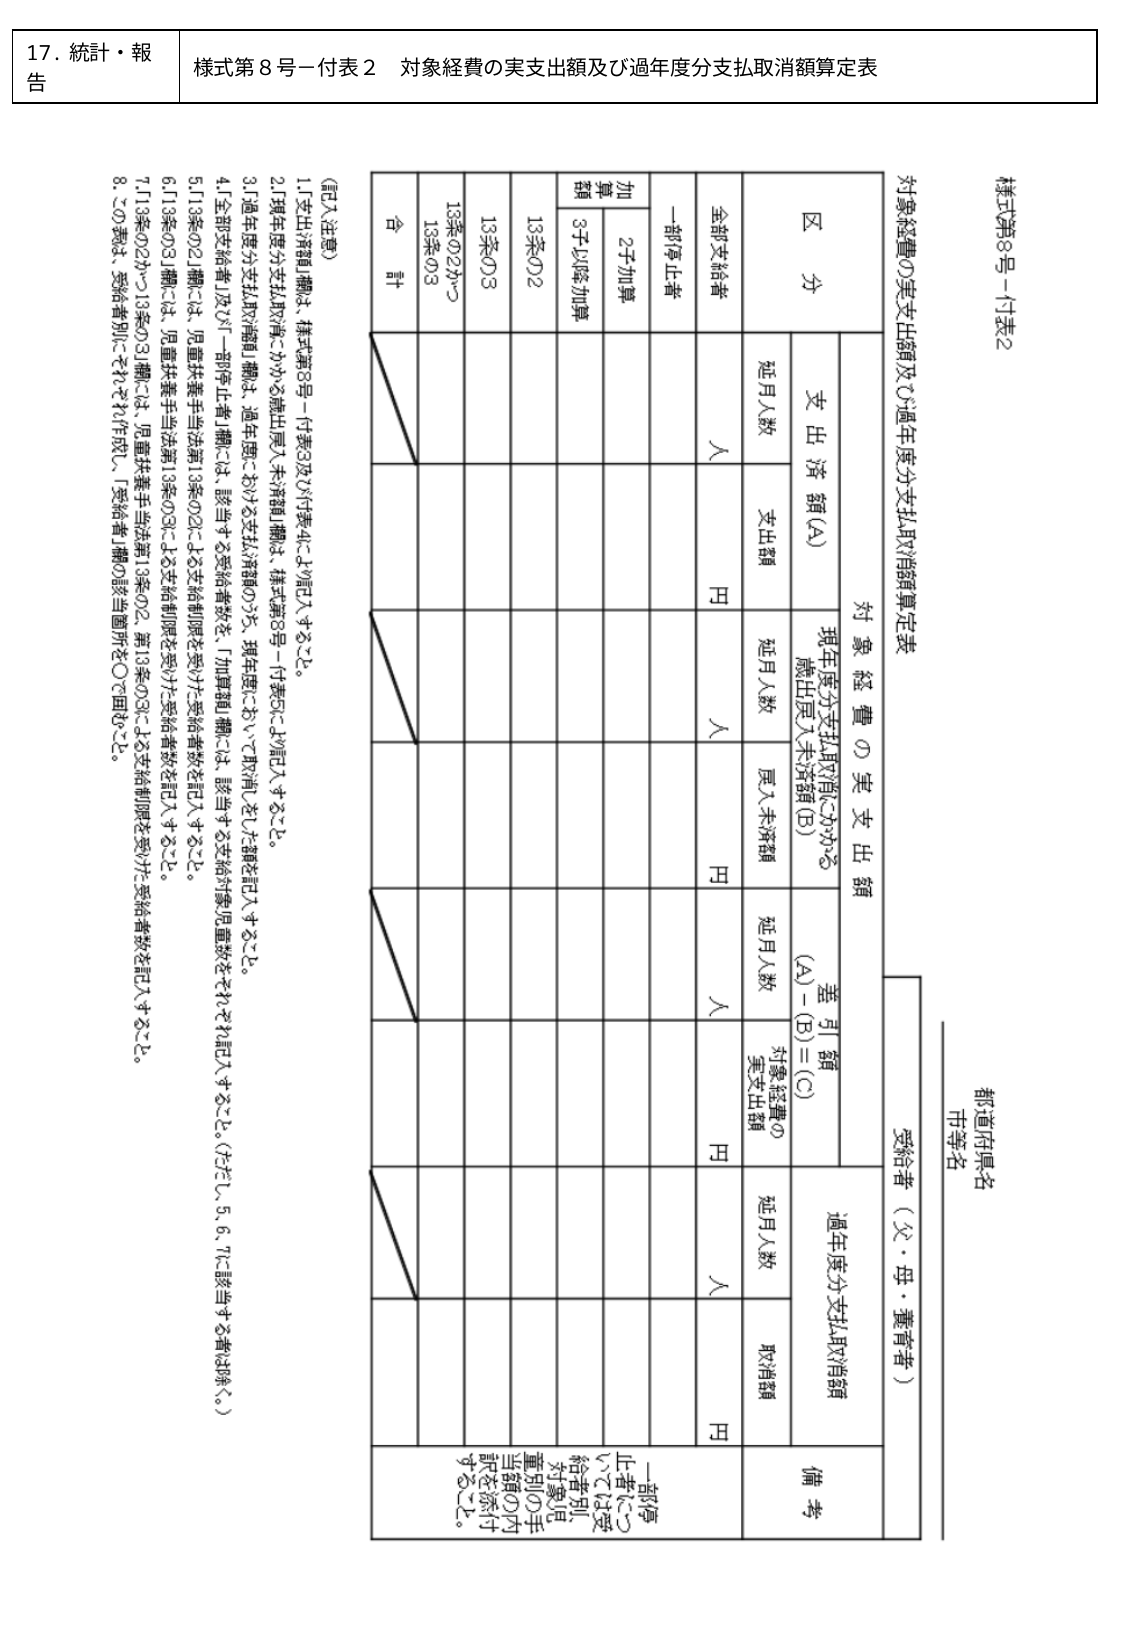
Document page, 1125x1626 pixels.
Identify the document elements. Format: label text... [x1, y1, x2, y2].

picture [0, 143, 1125, 1560]
table_header 17.統計・報告 [13, 31, 179, 102]
table_header 様式第８号－付表２ 対象経費の実支出額及び過年度分支払取消額算定表 [180, 31, 1096, 102]
